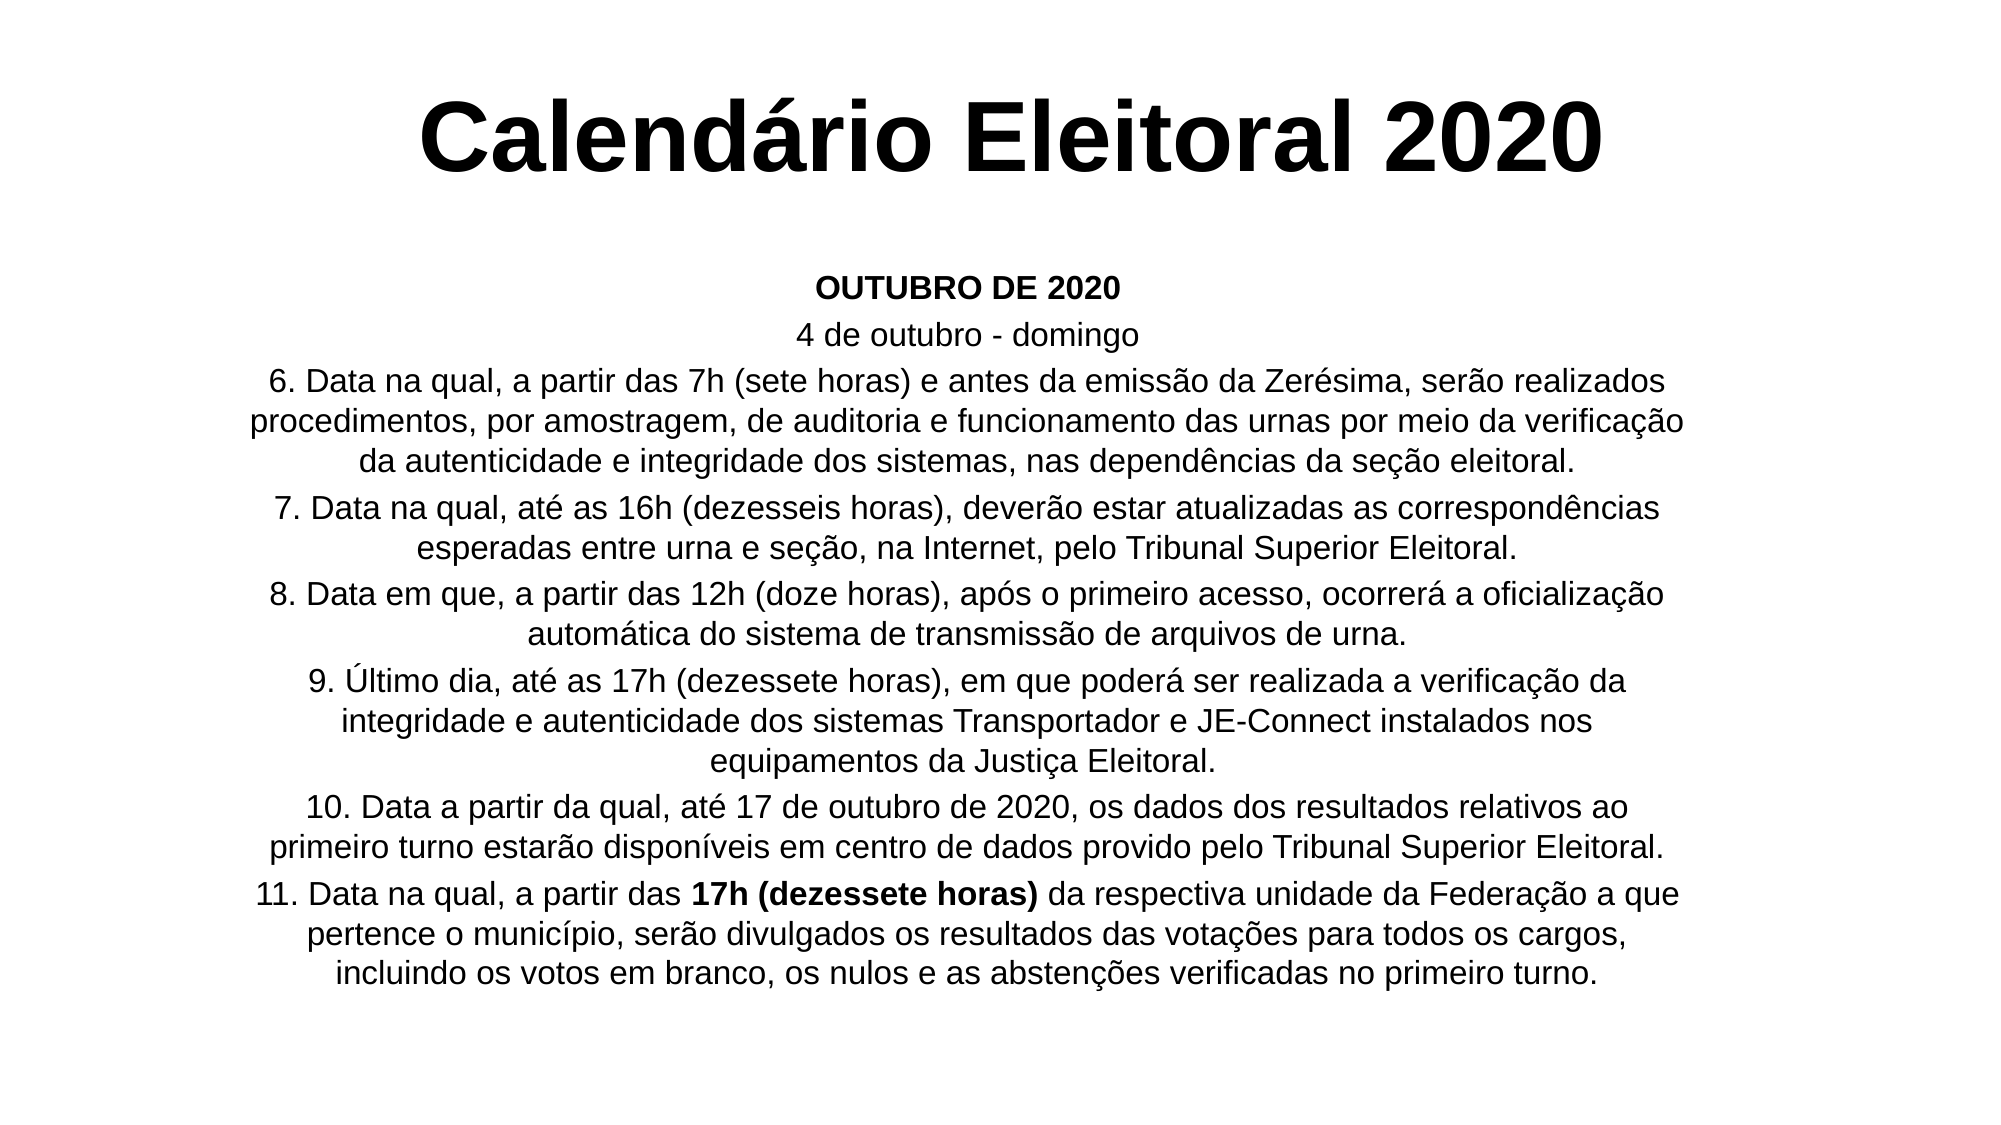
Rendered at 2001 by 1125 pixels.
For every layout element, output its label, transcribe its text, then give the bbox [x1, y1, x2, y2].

subtitle OUTUBRO DE 2020 4 de outubro - domingo 6. Data na qual, a partir das 7h (sete horas) e antes da emissão da Zerésima, serão realizados procedimentos, por amostragem, de auditoria e funcionamento das urnas por meio da verificação da autenticidade e integridade dos sistemas, nas dependências da seção eleitoral. 7. Data na qual, até as 16h (dezesseis horas), deverão estar atualizadas as correspondências esperadas entre urna e seção, na Internet, pelo Tribunal Superior Eleitoral. 8. Data em que, a partir das 12h (doze horas), após o primeiro acesso, ocorrerá a oficialização automática do sistema de transmissão de arquivos de urna. 9. Último dia, até as 17h (dezessete horas), em que poderá ser realizada a verificação da integridade e autenticidade dos sistemas Transportador e JE-Connect instalados nos equipamentos da Justiça Eleitoral. 10. Data a partir da qual, até 17 de outubro de 2020, os dados dos resultados relativos ao primeiro turno estarão disponíveis em centro de dados provido pelo Tribunal Superior Eleitoral. 11. Data na qual, a partir das 17h (dezessete horas) da respectiva unidade da Federação a que pertence o município, serão divulgados os resultados das votações para todos os cargos, incluindo os votos em branco, os nulos e as abstenções verificadas no primeiro turno. [232, 258, 1704, 934]
title Calendário Eleitoral 2020 [375, 37, 1650, 225]
